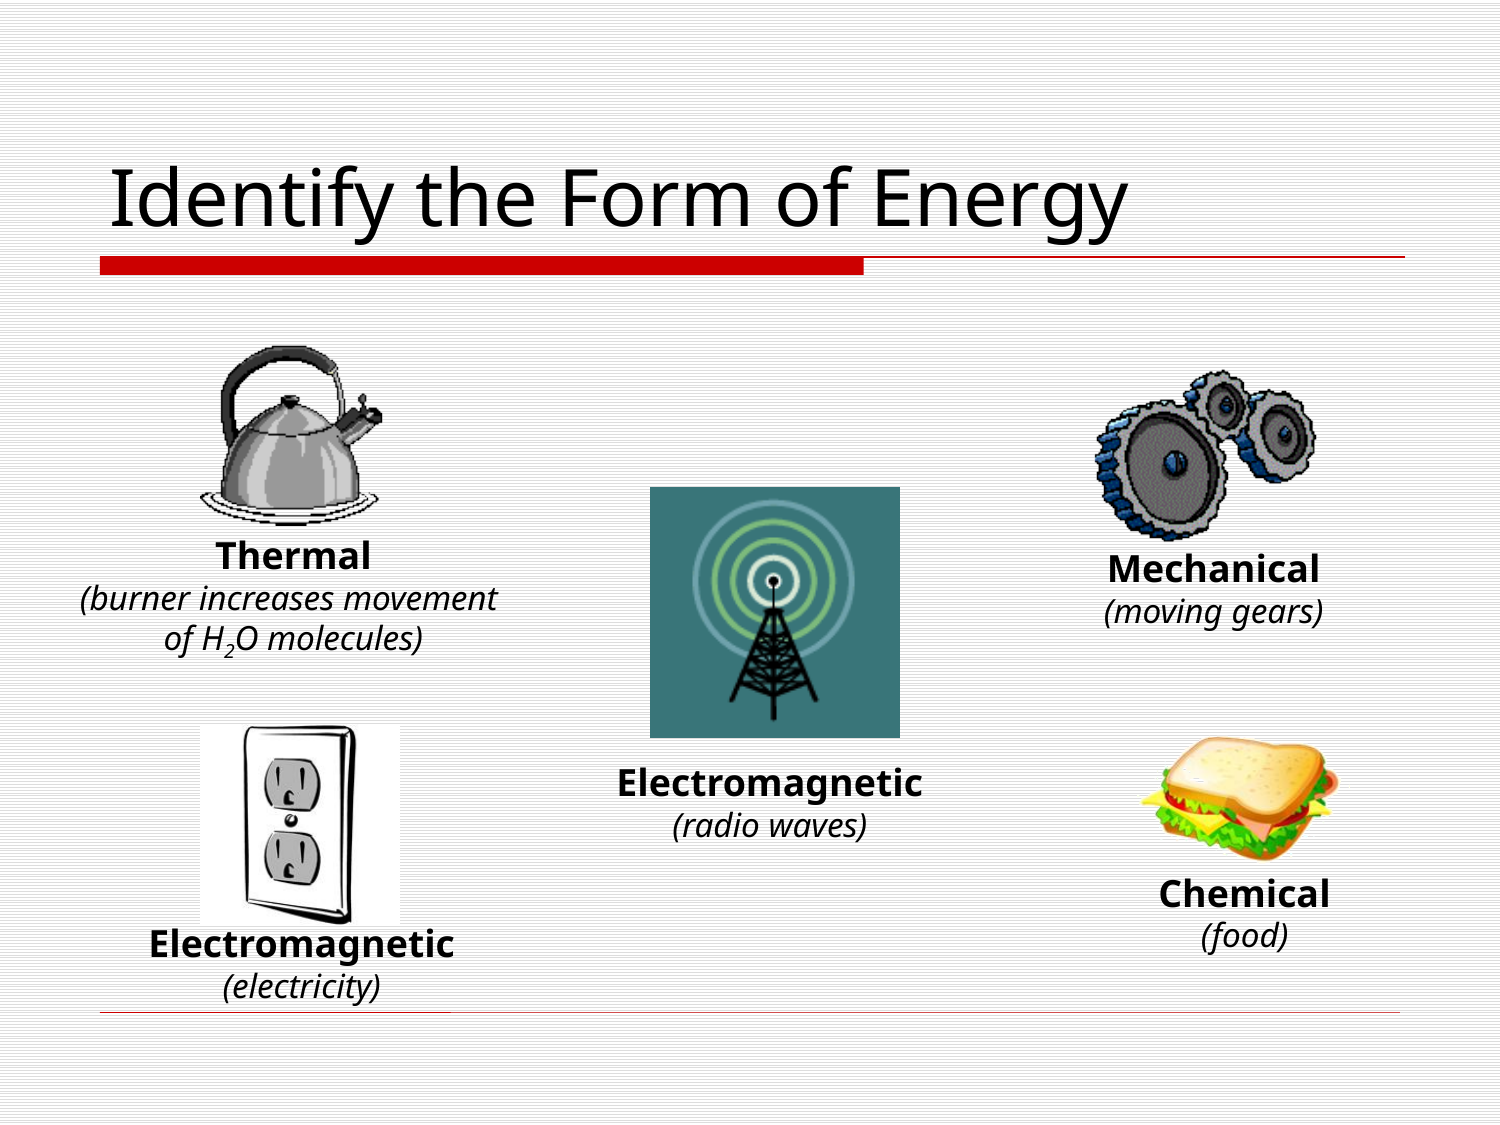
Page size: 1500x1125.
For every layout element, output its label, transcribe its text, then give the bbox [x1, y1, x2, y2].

picture [199, 337, 426, 526]
text_box Electromagnetic (radio waves) [601, 751, 939, 852]
picture [1137, 699, 1351, 913]
picture [199, 724, 401, 926]
picture [649, 487, 901, 738]
picture [1037, 287, 1376, 626]
title Identify the Form of Energy [94, 50, 1407, 250]
text_box Chemical (food) [1143, 921, 1346, 962]
text_box Electromagnetic (electricity) [133, 912, 471, 1013]
text_box Thermal (burner increases movement of H2O molecules) [64, 525, 522, 671]
